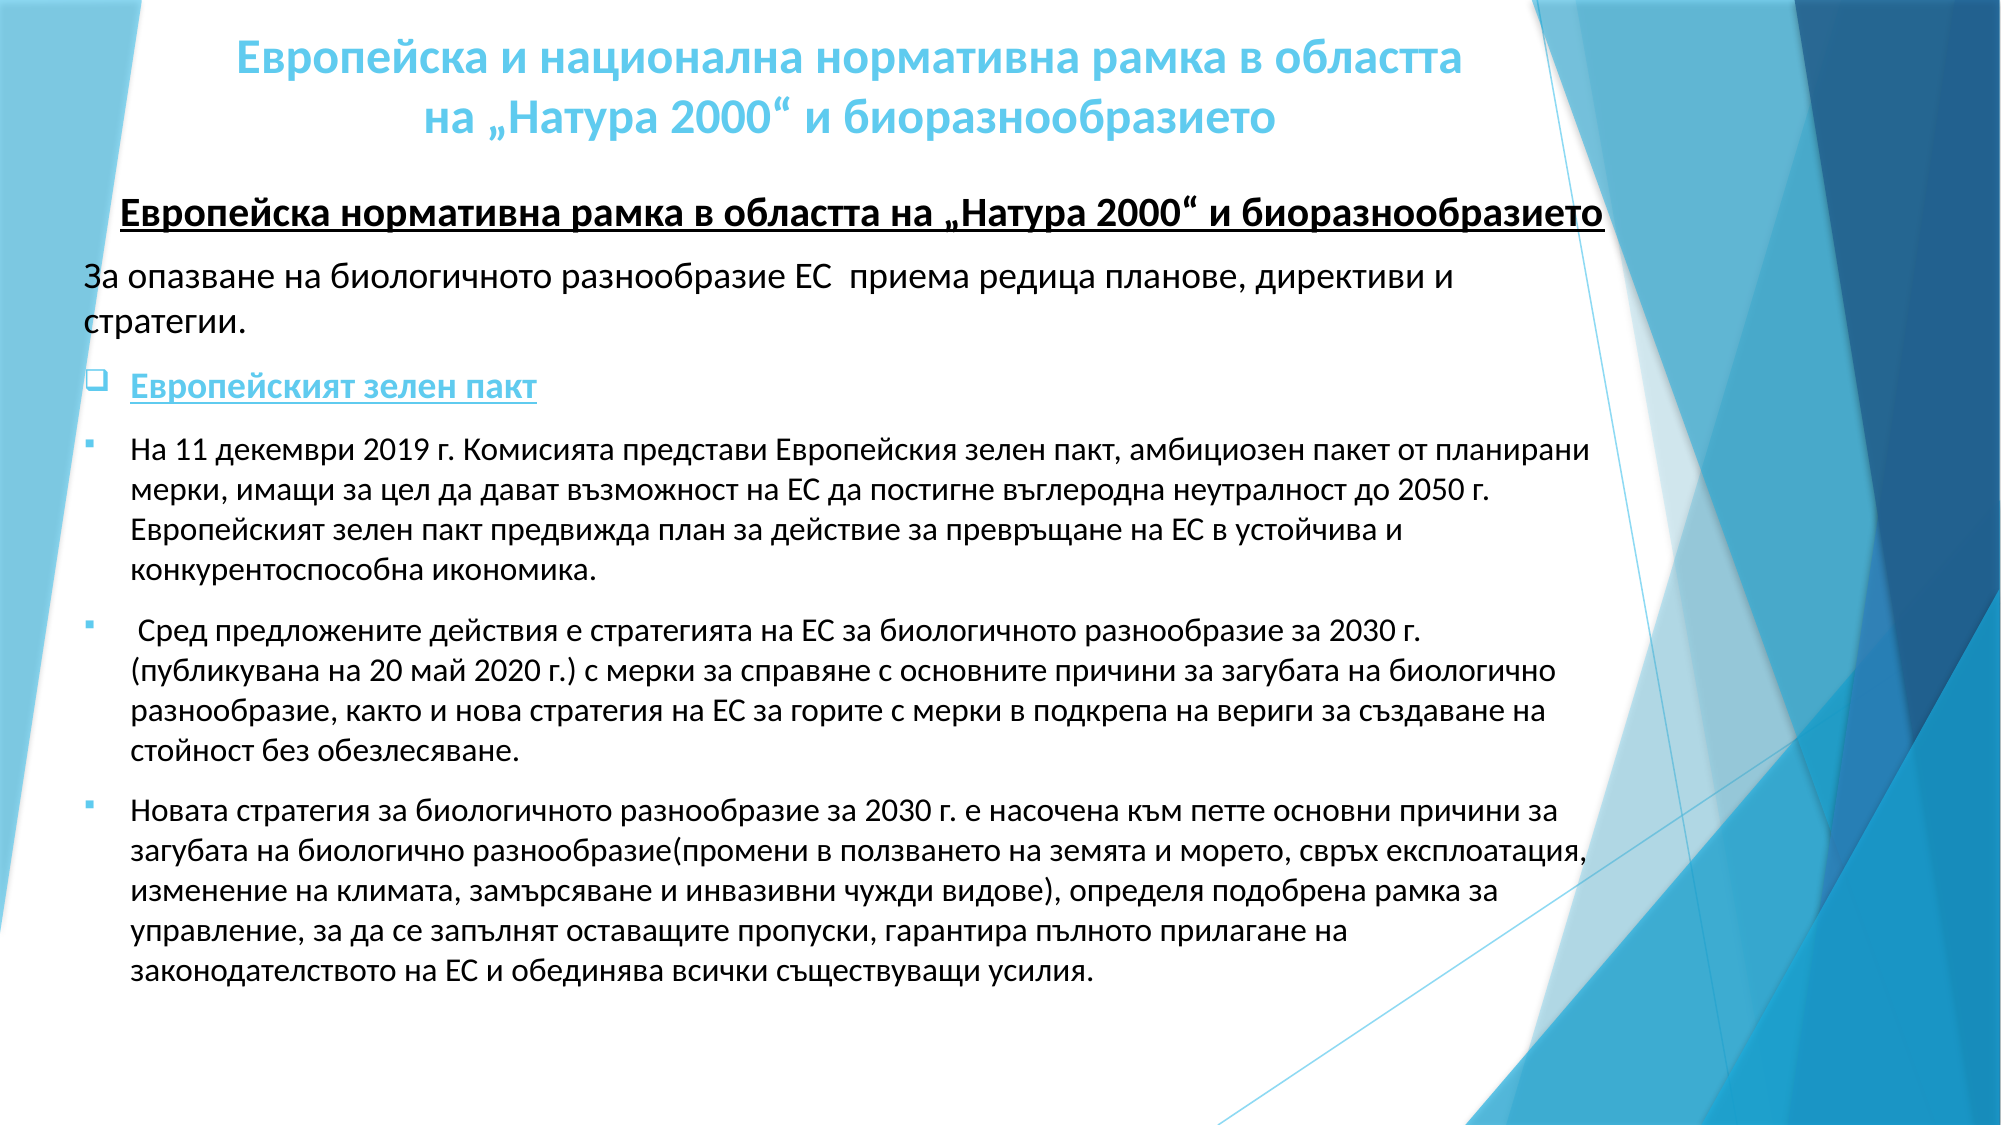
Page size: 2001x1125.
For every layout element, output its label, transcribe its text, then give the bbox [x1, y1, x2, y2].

subtitle За опазване на биологичното разнообразие ЕС приема редица планове, директиви и стратегии. Европейският зелен пакт На 11 декември 2019 г. Комисията представи Европейския зелен пакт, амбициозен пакет от планирани мерки, имащи за цел да дават възможност на ЕС да постигне въглеродна неутралност до 2050 г. Европейският зелен пакт предвижда план за действие за превръщане на ЕС в устойчива и конкурентоспособна икономика. Сред предложените действия е стратегията на ЕС за биологичното разнообразие за 2030 г. (публикувана на 20 май 2020 г.) с мерки за справяне с основните причини за загубата на биологично разнообразие, както и нова стратегия на ЕС за горите с мерки в подкрепа на вериги за създаване на стойност без обезлесяване. Новата стратегия за биологичното разнообразие за 2030 г. е насочена към петте основни причини за загубата на биологично разнообразие(промени в ползването на земята и морето, свръх експлоатация, изменение на климата, замърсяване и инвазивни чужди видове), определя подобрена рамка за управление, за да се запълнят оставащите пропуски, гарантира пълното прилагане на законодателството на ЕС и обединява всички съществуващи усилия. [68, 243, 1613, 1125]
title Европейска и национална нормативна рамка в областта на „Натура 2000“ и биоразнообразието [192, 12, 1508, 152]
text_box Европейска нормативна рамка в областта на „Натура 2000“ и биоразнообразието [105, 177, 1632, 243]
